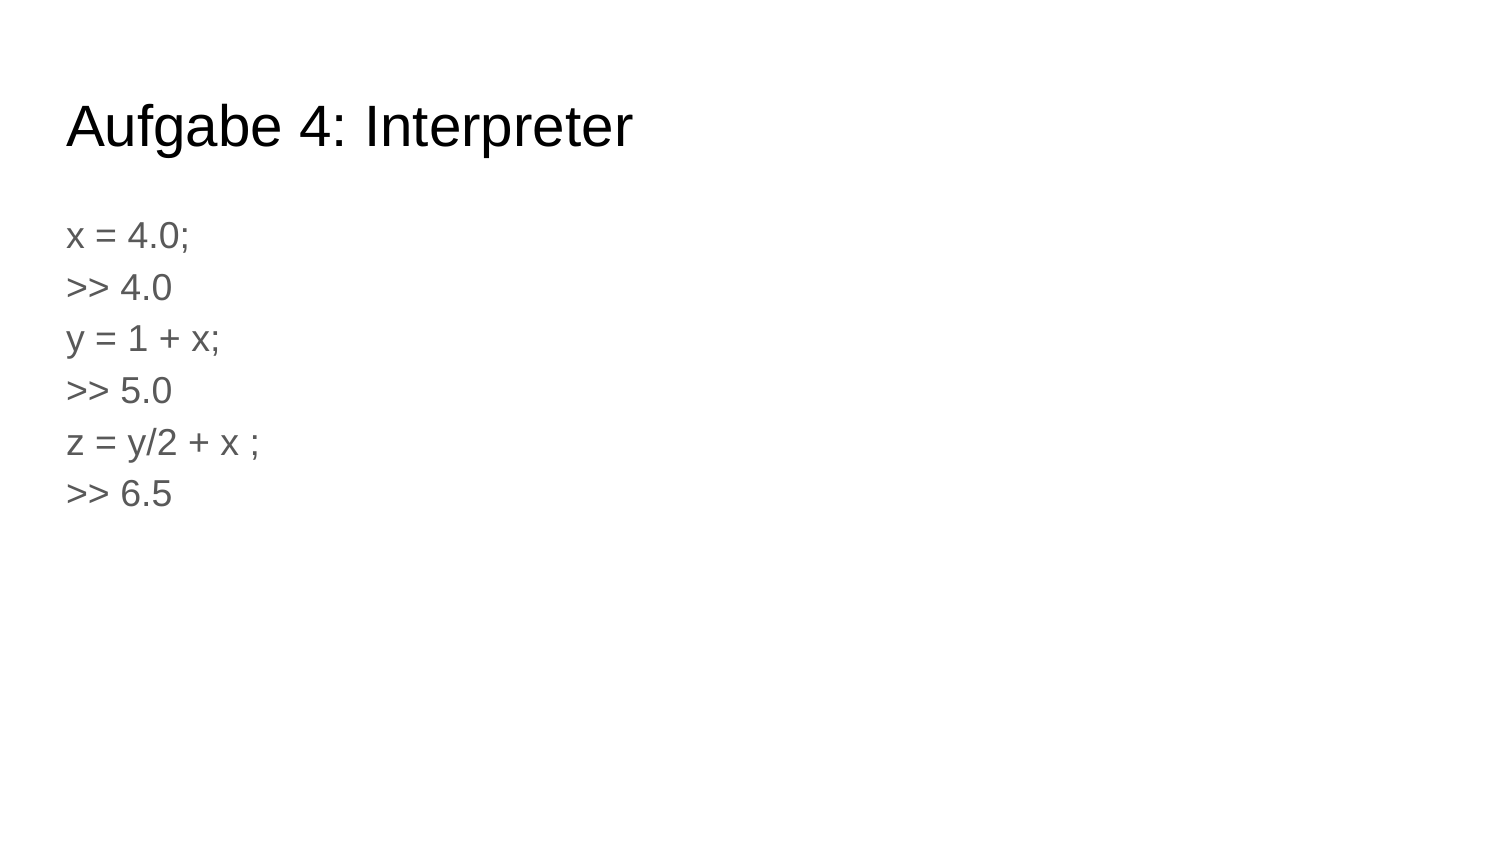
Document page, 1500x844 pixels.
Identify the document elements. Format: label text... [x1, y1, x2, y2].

list x = 4.0; >> 4.0 y = 1 + x; >> 5.0 z = y/2 + x ; >> 6.5 [51, 189, 1449, 750]
title Aufgabe 4: Interpreter [51, 72, 1449, 167]
